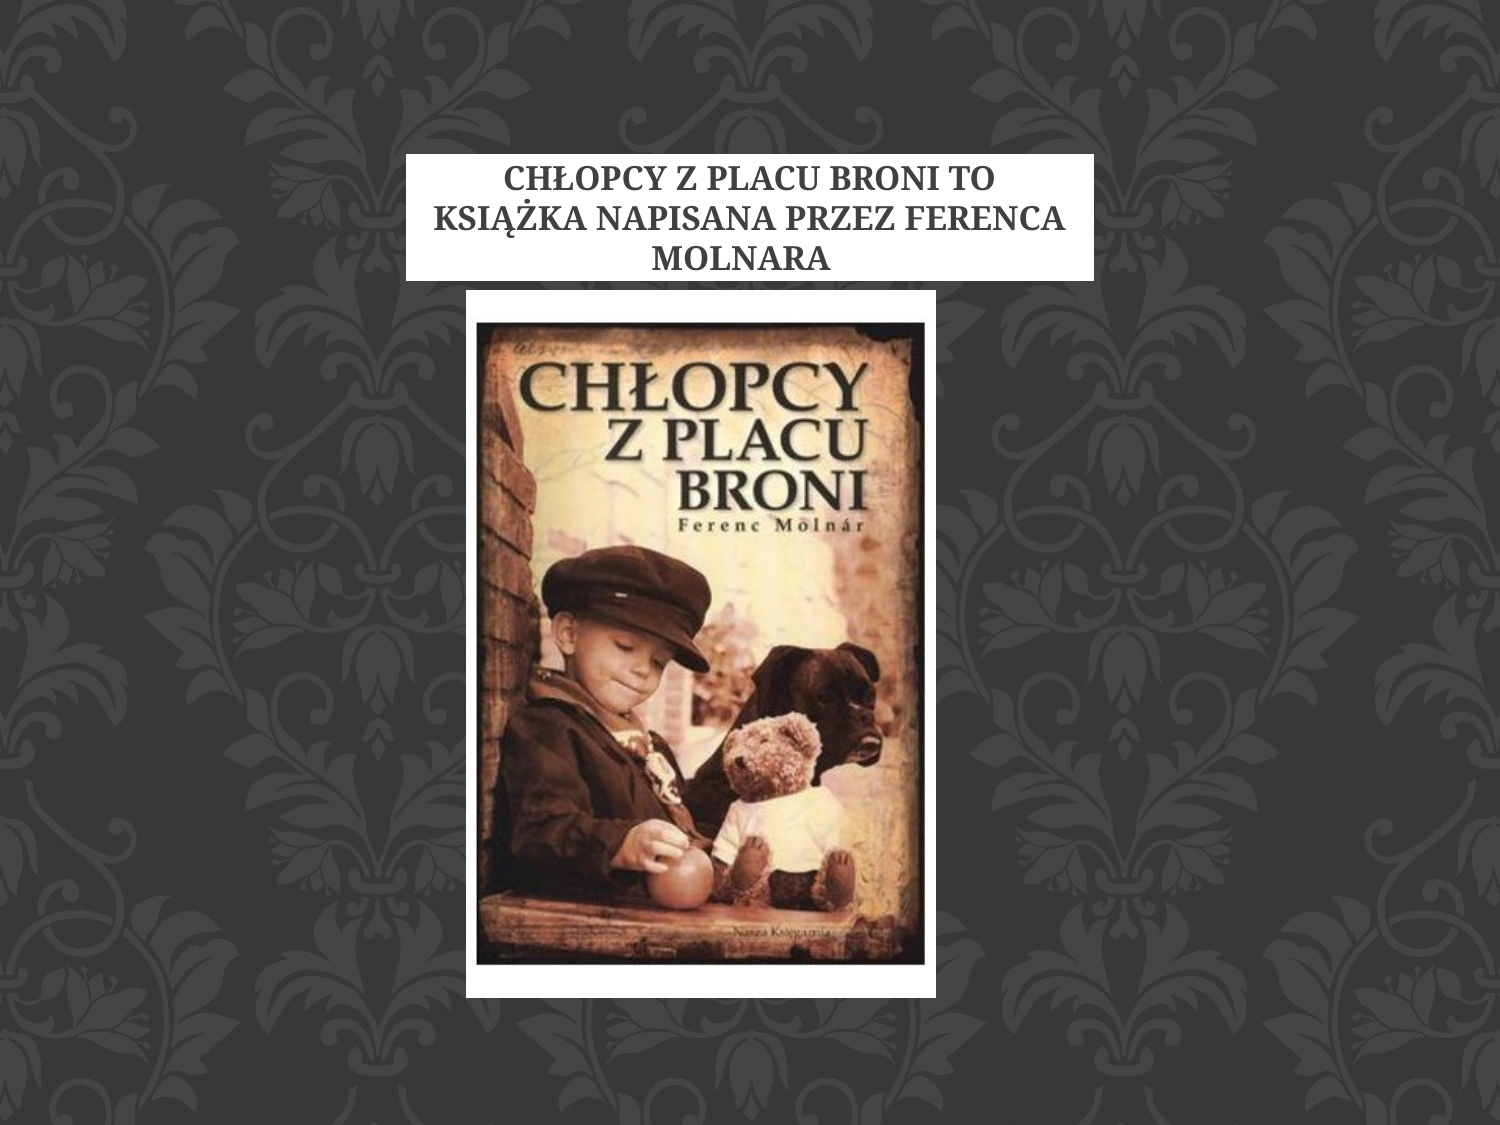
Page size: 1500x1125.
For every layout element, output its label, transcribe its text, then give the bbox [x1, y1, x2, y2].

title CHŁOPCY Z PLACU BRONI TO KSIĄŻKA NAPISANA PRZEZ FERENCA MOLNARA [406, 154, 1094, 281]
picture [466, 290, 936, 998]
